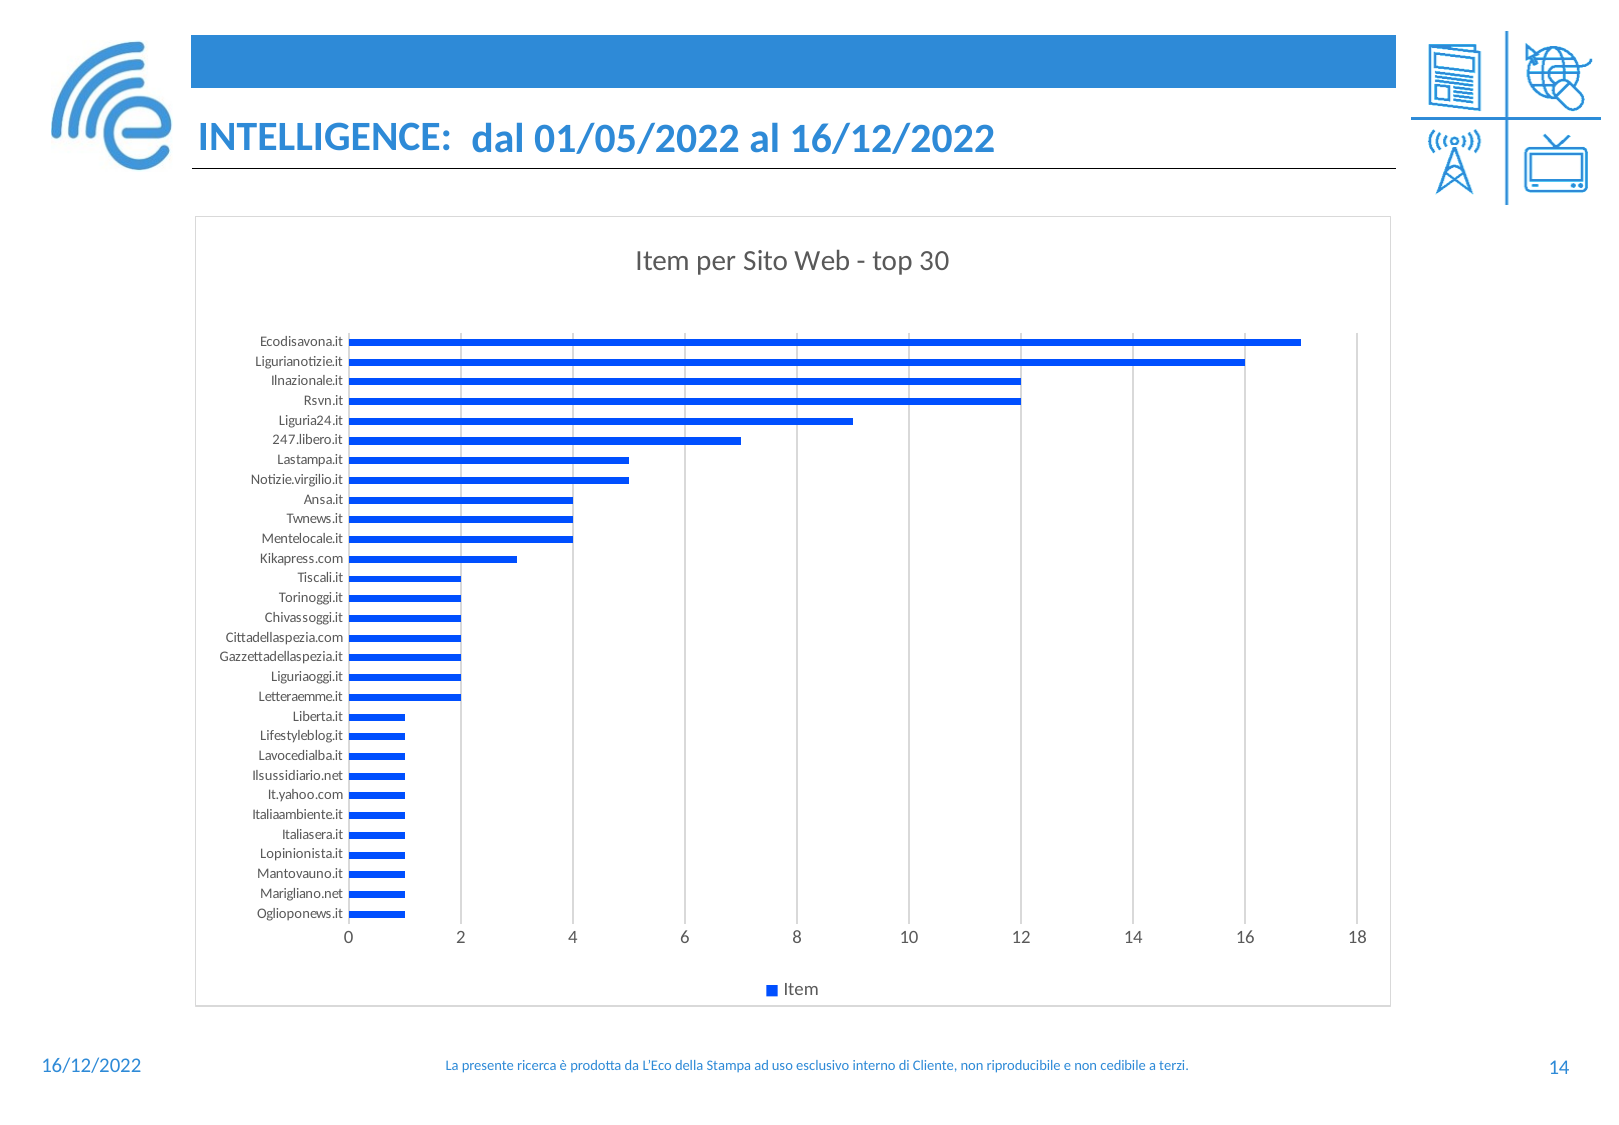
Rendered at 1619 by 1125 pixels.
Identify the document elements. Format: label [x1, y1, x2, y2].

picture [191, 35, 1396, 88]
picture [1411, 31, 1601, 205]
chart [194, 215, 1392, 1008]
picture [51, 40, 173, 172]
